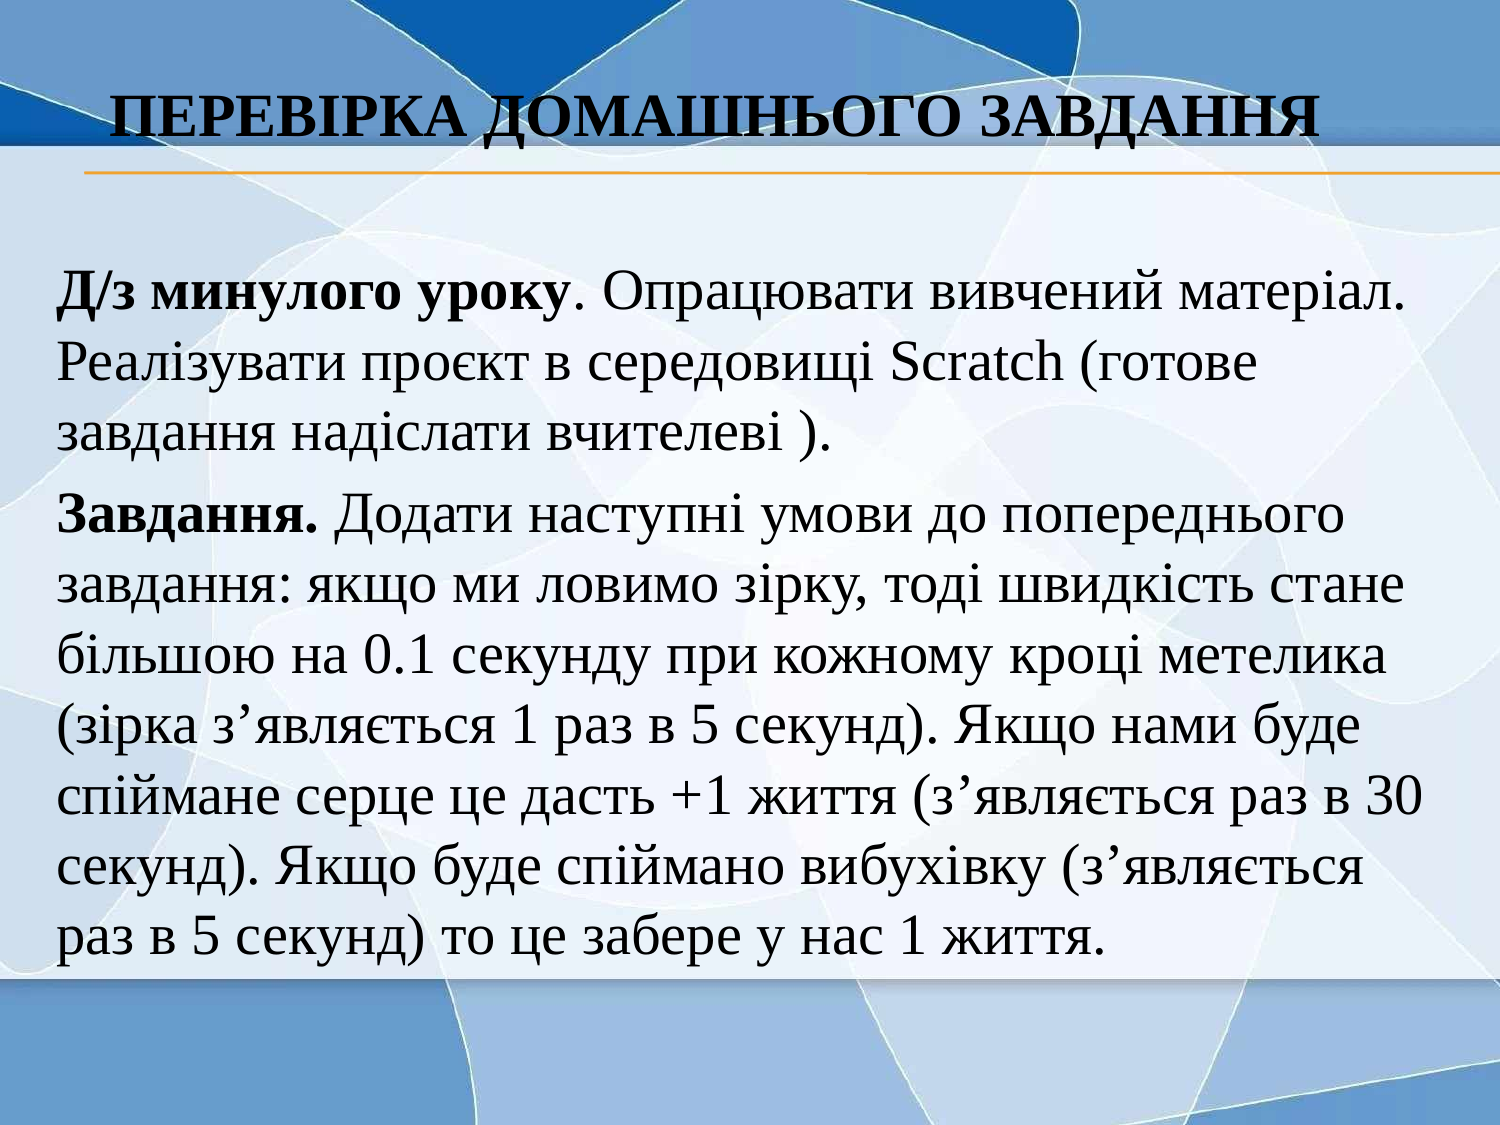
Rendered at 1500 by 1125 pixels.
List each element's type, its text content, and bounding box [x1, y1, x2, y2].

list Д/з минулого уроку. Опрацювати вивчений матеріал. Реалізувати проєкт в середовищі Scratch (готове завдання надіслати вчителеві ). Завдання. Додати наступні умови до попереднього завдання: якщо ми ловимо зірку, тоді швидкість стане більшою на 0.1 секунду при кожному кроці метелика (зірка з’являється 1 раз в 5 секунд). Якщо нами буде спіймане серце це дасть +1 життя (з’являється раз в 30 секунд). Якщо буде спіймано вибухівку (з’являється раз в 5 секунд) то це забере у нас 1 життя. [41, 243, 1467, 986]
title Перевірка домашнього завдання [3, 42, 1429, 181]
picture [0, 0, 1500, 1125]
